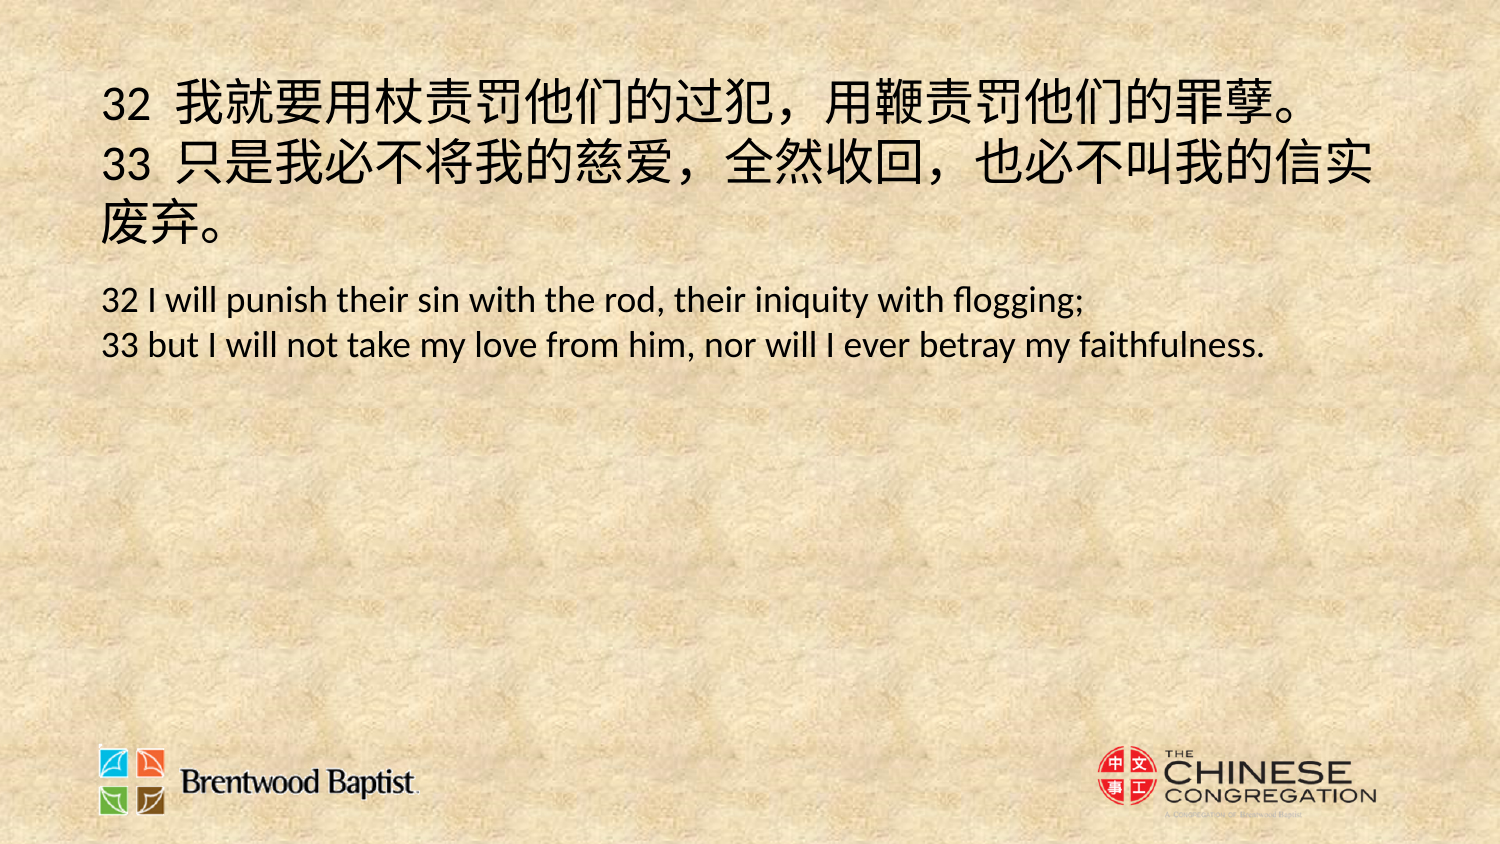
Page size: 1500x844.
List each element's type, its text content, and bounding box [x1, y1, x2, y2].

picture [0, 0, 1500, 844]
text_box 32 我就要用杖责罚他们的过犯，用鞭责罚他们的罪孽。 33 只是我必不将我的慈爱，全然收回，也必不叫我的信实废弃。 32 I will punish their sin with the rod, their iniquity with flogging; 33 but I will not take my love from him, nor will I ever betray my faithfulness. [85, 62, 1407, 418]
